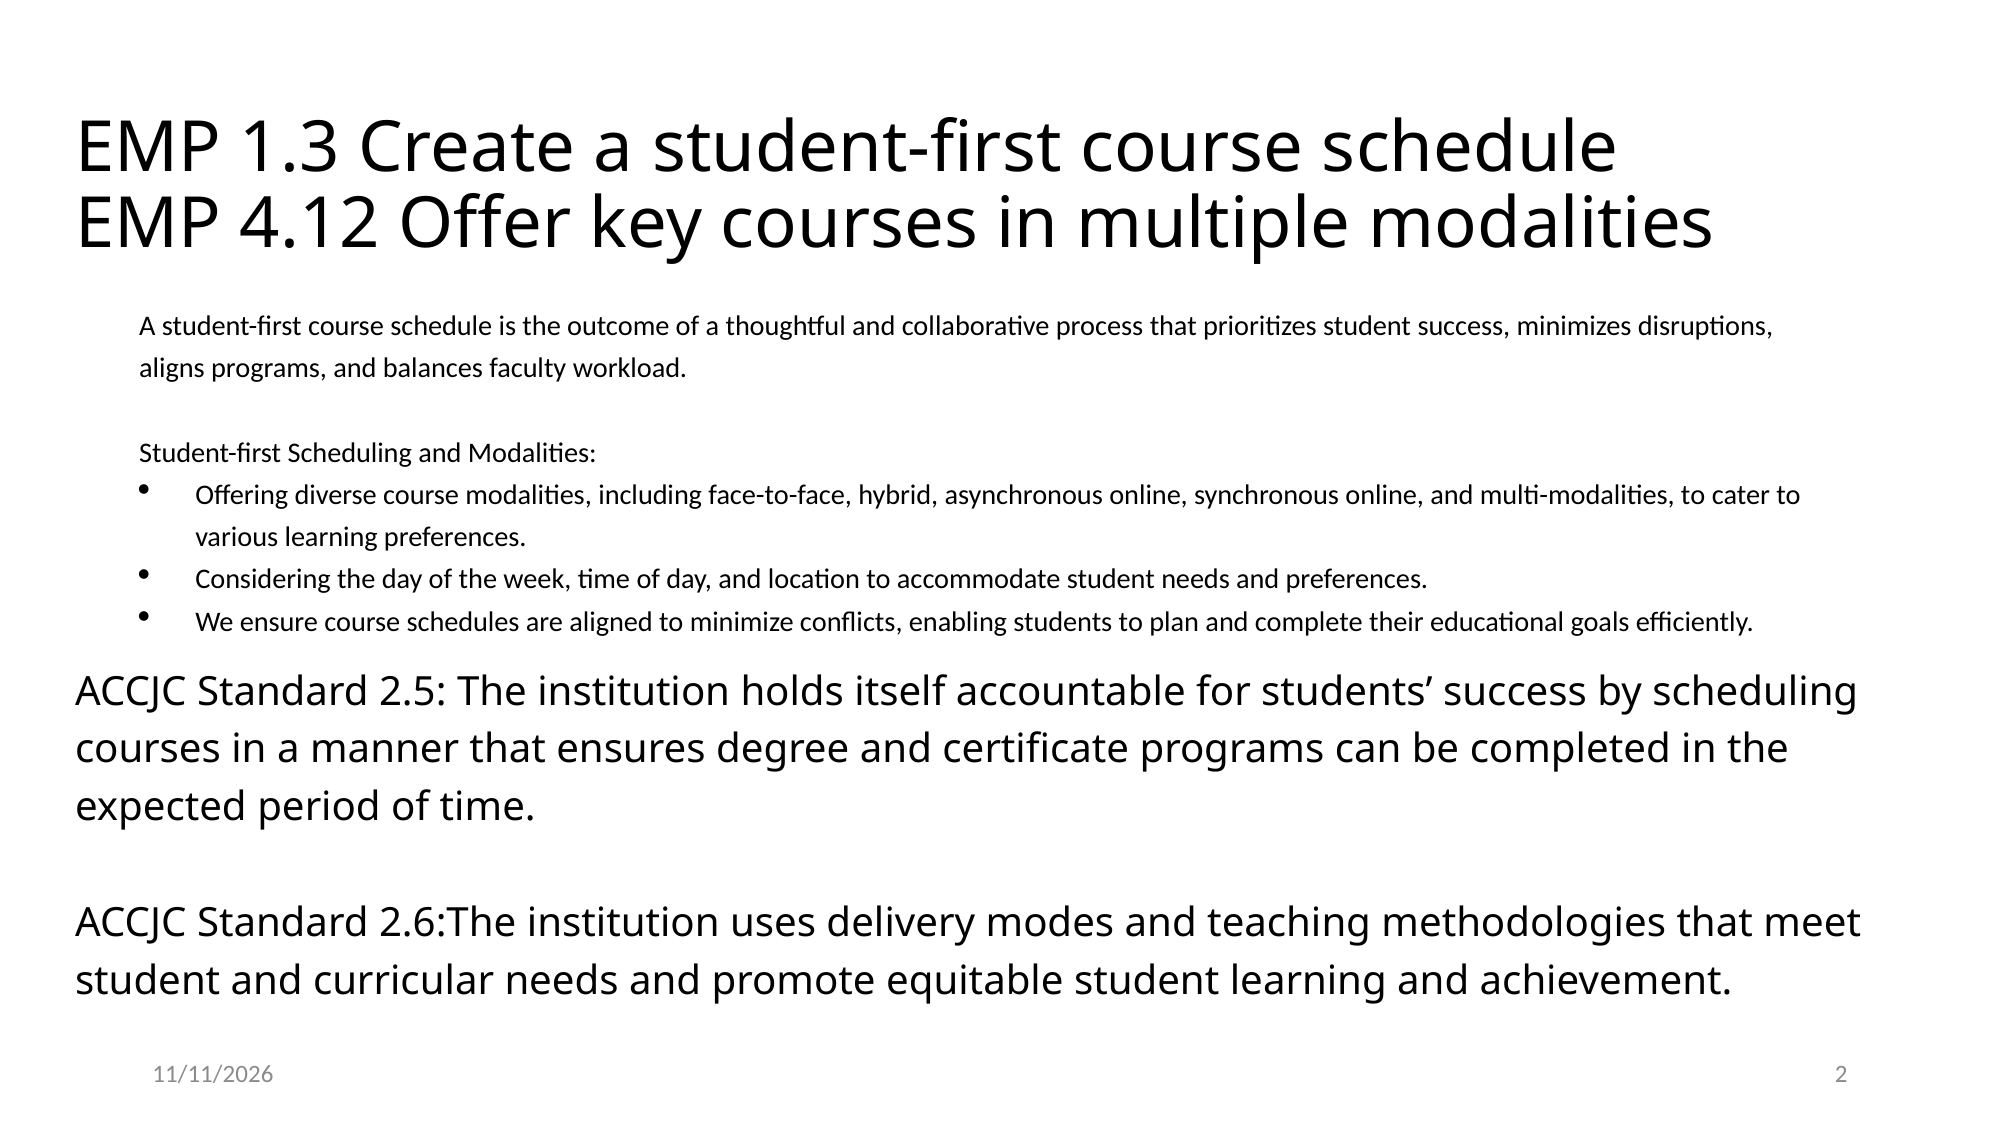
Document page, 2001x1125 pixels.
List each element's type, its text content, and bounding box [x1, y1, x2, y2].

text_box ACCJC Standard 2.5: The institution holds itself accountable for students’ success by scheduling courses in a manner that ensures degree and certificate programs can be completed in the expected period of time. ACCJC Standard 2.6:The institution uses delivery modes and teaching methodologies that meet student and curricular needs and promote equitable student learning and achievement. [60, 647, 1982, 1020]
slide_number 2 [1412, 1042, 1863, 1103]
list A student-first course schedule is the outcome of a thoughtful and collaborative process that prioritizes student success, minimizes disruptions, aligns programs, and balances faculty workload. Student-first Scheduling and Modalities: Offering diverse course modalities, including face-to-face, hybrid, asynchronous online, synchronous online, and multi-modalities, to cater to various learning preferences. Considering the day of the week, time of day, and location to accommodate student needs and preferences. We ensure course schedules are aligned to minimize conflicts, enabling students to plan and complete their educational goals efficiently. [124, 291, 1850, 647]
title EMP 1.3 Create a student-first course schedule EMP 4.12 Offer key courses in multiple modalities [60, 59, 1982, 314]
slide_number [137, 1042, 588, 1103]
